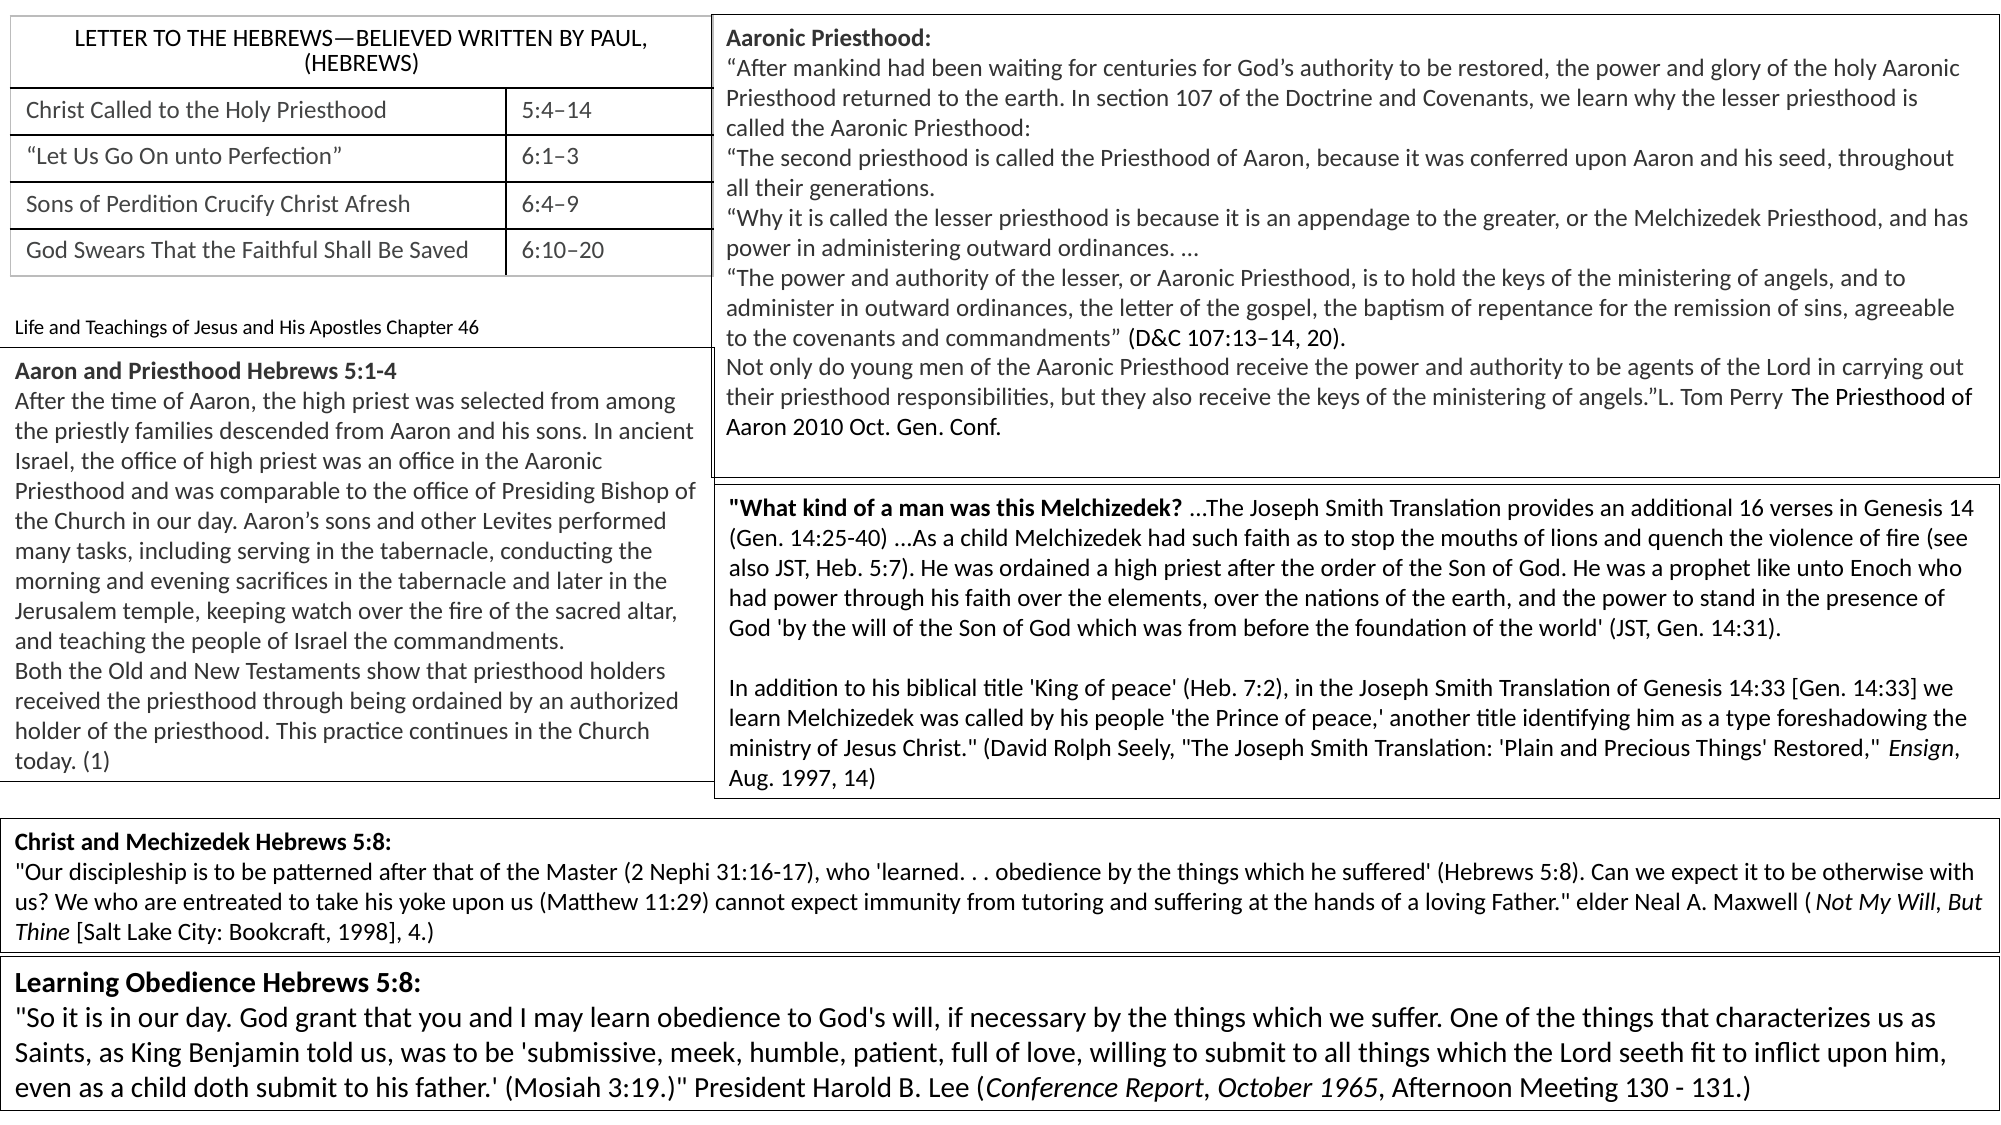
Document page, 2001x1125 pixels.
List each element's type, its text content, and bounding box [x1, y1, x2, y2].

table_cell “Let Us Go On unto Perfection” [11, 136, 505, 181]
table_header LETTER TO THE HEBREWS—BELIEVED WRITTEN BY PAUL, (HEBREWS) [11, 17, 711, 87]
text_box "What kind of a man was this Melchizedek? ...The Joseph Smith Translation provides an additional 16 verses in Genesis 14 (Gen. 14:25-40) ...As a child Melchizedek had such faith as to stop the mouths of lions and quench the violence of fire (see also JST, Heb. 5:7). He was ordained a high priest after the order of the Son of God. He was a prophet like unto Enoch who had power through his faith over the elements, over the nations of the earth, and the power to stand in the presence of God 'by the will of the Son of God which was from before the foundation of the world' (JST, Gen. 14:31). In addition to his biblical title 'King of peace' (Heb. 7:2), in the Joseph Smith Translation of Genesis 14:33 [Gen. 14:33] we learn Melchizedek was called by his people 'the Prince of peace,' another title identifying him as a type foreshadowing the ministry of Jesus Christ." (David Rolph Seely, "The Joseph Smith Translation: 'Plain and Precious Things' Restored," Ensign, Aug. 1997, 14) [714, 484, 2000, 799]
table_cell Christ Called to the Holy Priesthood [11, 89, 505, 134]
table_cell 6:1–3 [507, 136, 711, 181]
table_cell Sons of Perdition Crucify Christ Afresh [11, 183, 505, 228]
table_cell 6:10–20 [507, 230, 711, 275]
table_cell God Swears That the Faithful Shall Be Saved [11, 230, 505, 275]
text_box Learning Obedience Hebrews 5:8: "So it is in our day. God grant that you and I may learn obedience to God's will, if necessary by the things which we suffer. One of the things that characterizes us as Saints, as King Benjamin told us, was to be 'submissive, meek, humble, patient, full of love, willing to submit to all things which the Lord seeth fit to inflict upon him, even as a child doth submit to his father.' (Mosiah 3:19.)" President Harold B. Lee (Conference Report, October 1965, Afternoon Meeting 130 - 131.) [0, 956, 2000, 1111]
text_box Aaron and Priesthood Hebrews 5:1-4 After the time of Aaron, the high priest was selected from among the priestly families descended from Aaron and his sons. In ancient Israel, the office of high priest was an office in the Aaronic Priesthood and was comparable to the office of Presiding Bishop of the Church in our day. Aaron’s sons and other Levites performed many tasks, including serving in the tabernacle, conducting the morning and evening sacrifices in the tabernacle and later in the Jerusalem temple, keeping watch over the fire of the sacred altar, and teaching the people of Israel the commandments. Both the Old and New Testaments show that priesthood holders received the priesthood through being ordained by an authorized holder of the priesthood. This practice continues in the Church today. (1) [0, 347, 715, 782]
table_cell 5:4–14 [507, 89, 711, 134]
table_cell 6:4–9 [507, 183, 711, 228]
text_box Life and Teachings of Jesus and His Apostles Chapter 46 [0, 306, 655, 347]
text_box Christ and Mechizedek Hebrews 5:8: "Our discipleship is to be patterned after that of the Master (2 Nephi 31:16-17), who 'learned. . . obedience by the things which he suffered' (Hebrews 5:8). Can we expect it to be otherwise with us? We who are entreated to take his yoke upon us (Matthew 11:29) cannot expect immunity from tutoring and suffering at the hands of a loving Father." elder Neal A. Maxwell (Not My Will, But Thine [Salt Lake City: Bookcraft, 1998], 4.) [0, 818, 2000, 953]
text_box Aaronic Priesthood: “After mankind had been waiting for centuries for God’s authority to be restored, the power and glory of the holy Aaronic Priesthood returned to the earth. In section 107 of the Doctrine and Covenants, we learn why the lesser priesthood is called the Aaronic Priesthood: “The second priesthood is called the Priesthood of Aaron, because it was conferred upon Aaron and his seed, throughout all their generations. “Why it is called the lesser priesthood is because it is an appendage to the greater, or the Melchizedek Priesthood, and has power in administering outward ordinances. … “The power and authority of the lesser, or Aaronic Priesthood, is to hold the keys of the ministering of angels, and to administer in outward ordinances, the letter of the gospel, the baptism of repentance for the remission of sins, agreeable to the covenants and commandments” (D&C 107:13–14, 20). Not only do young men of the Aaronic Priesthood receive the power and authority to be agents of the Lord in carrying out their priesthood responsibilities, but they also receive the keys of the ministering of angels.”L. Tom Perry The Priesthood of Aaron 2010 Oct. Gen. Conf. [711, 14, 2000, 478]
